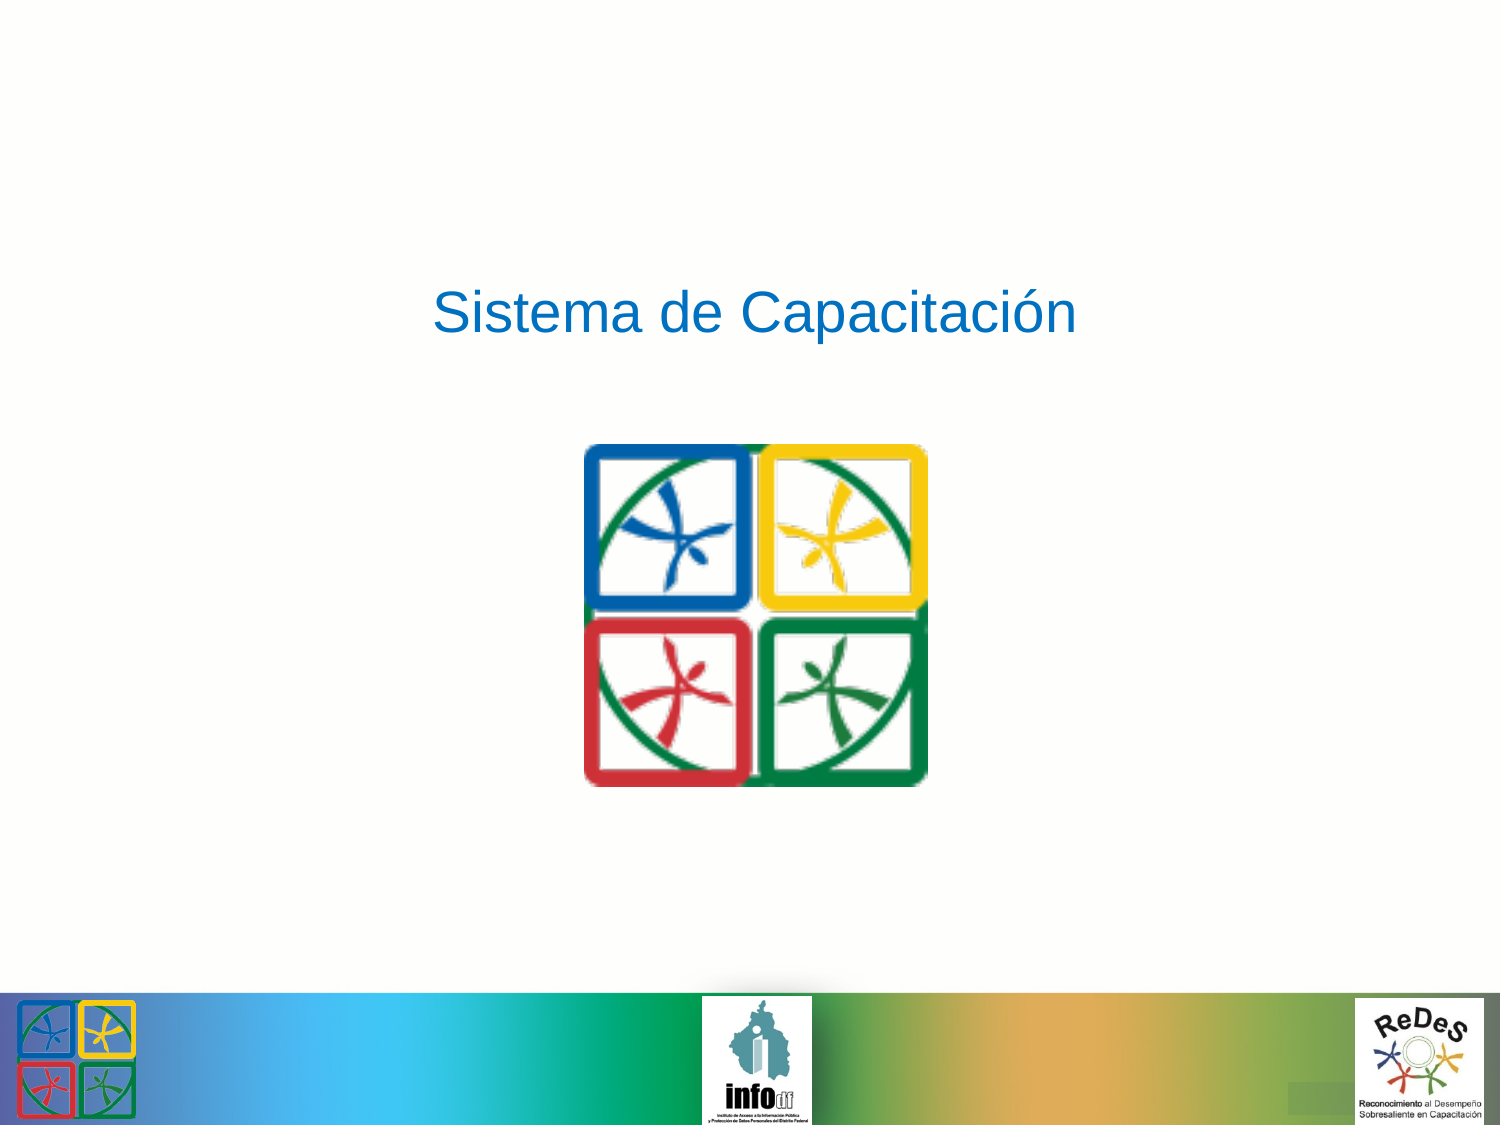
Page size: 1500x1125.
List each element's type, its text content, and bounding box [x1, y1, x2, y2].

text_box Sistema de Capacitación [53, 267, 1458, 352]
picture [0, 0, 1500, 1125]
